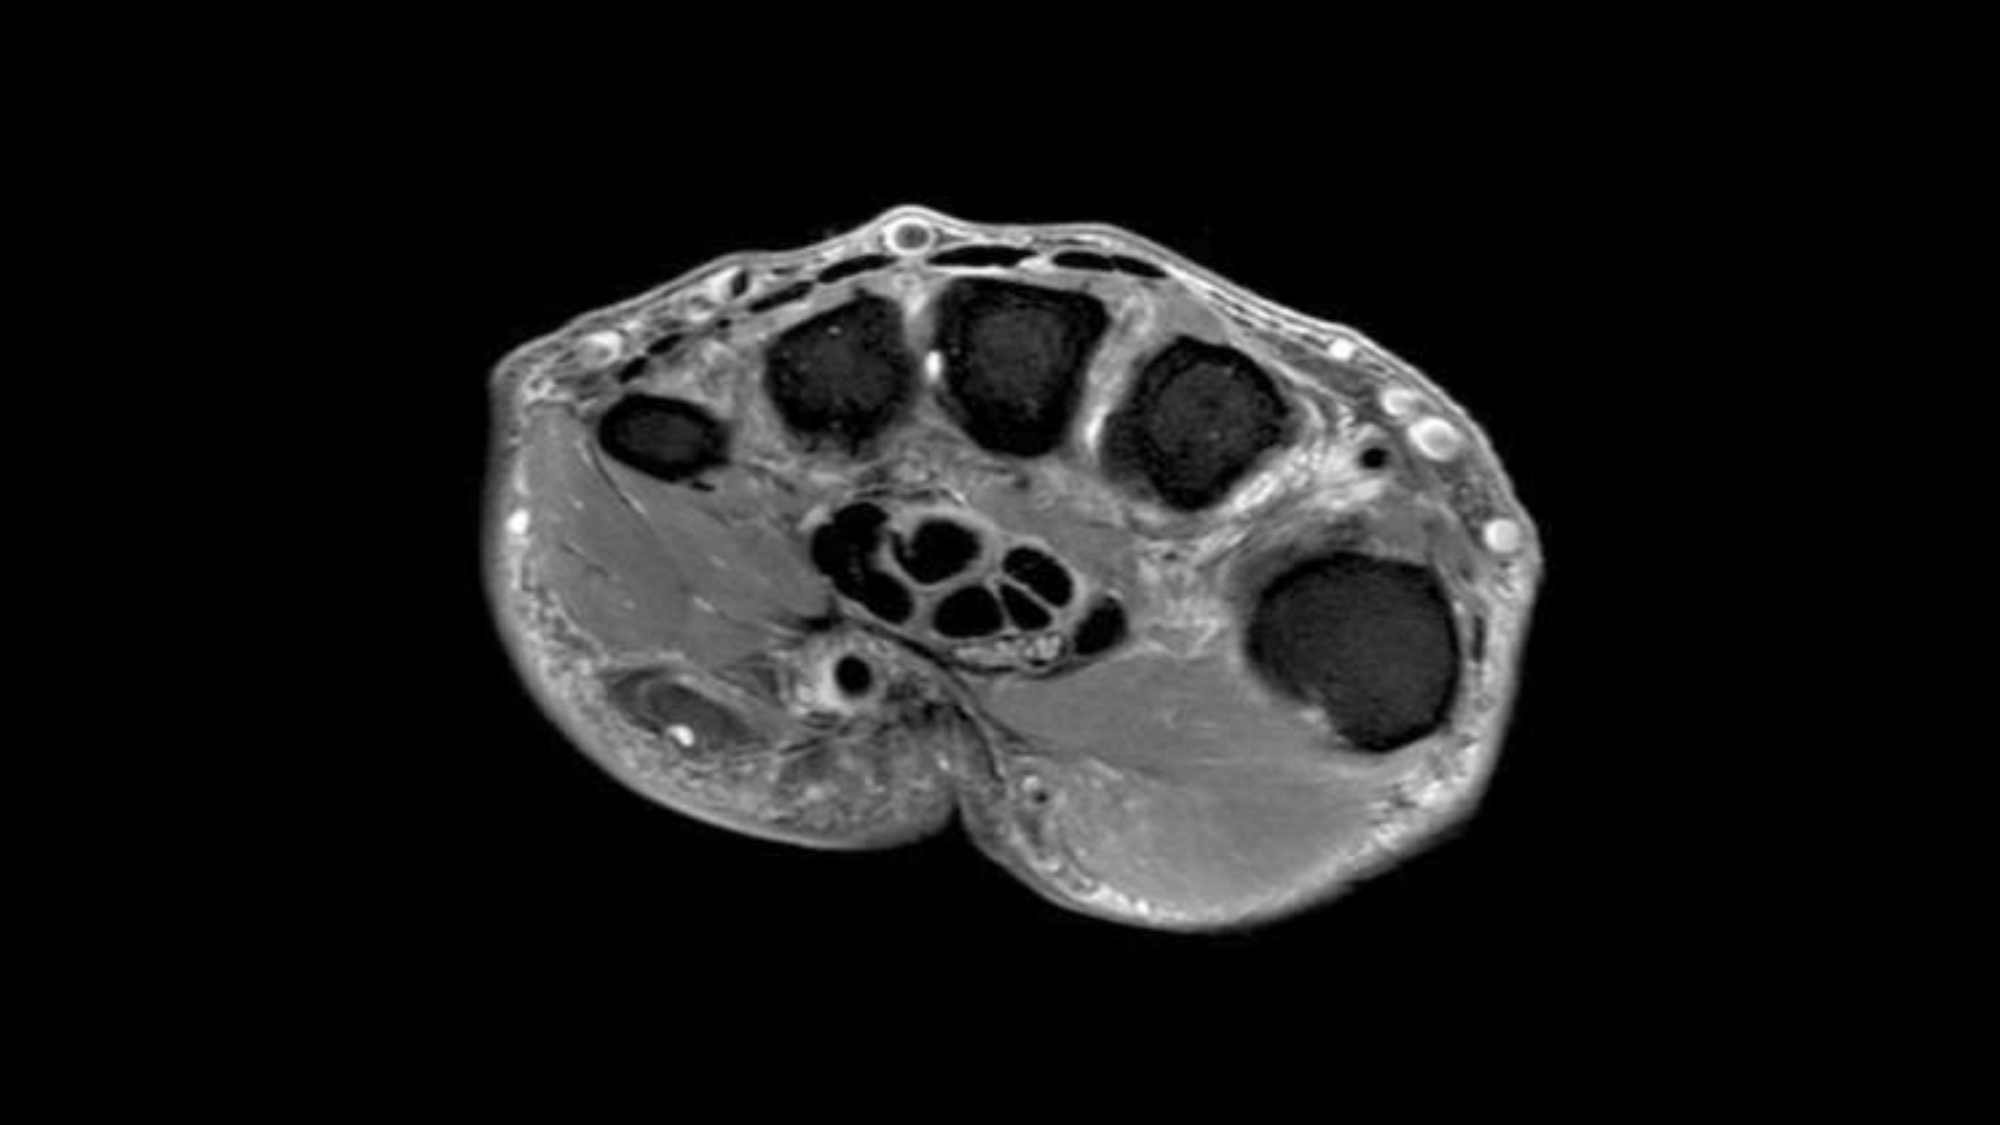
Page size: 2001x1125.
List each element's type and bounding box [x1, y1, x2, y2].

picture [437, 0, 1563, 1125]
